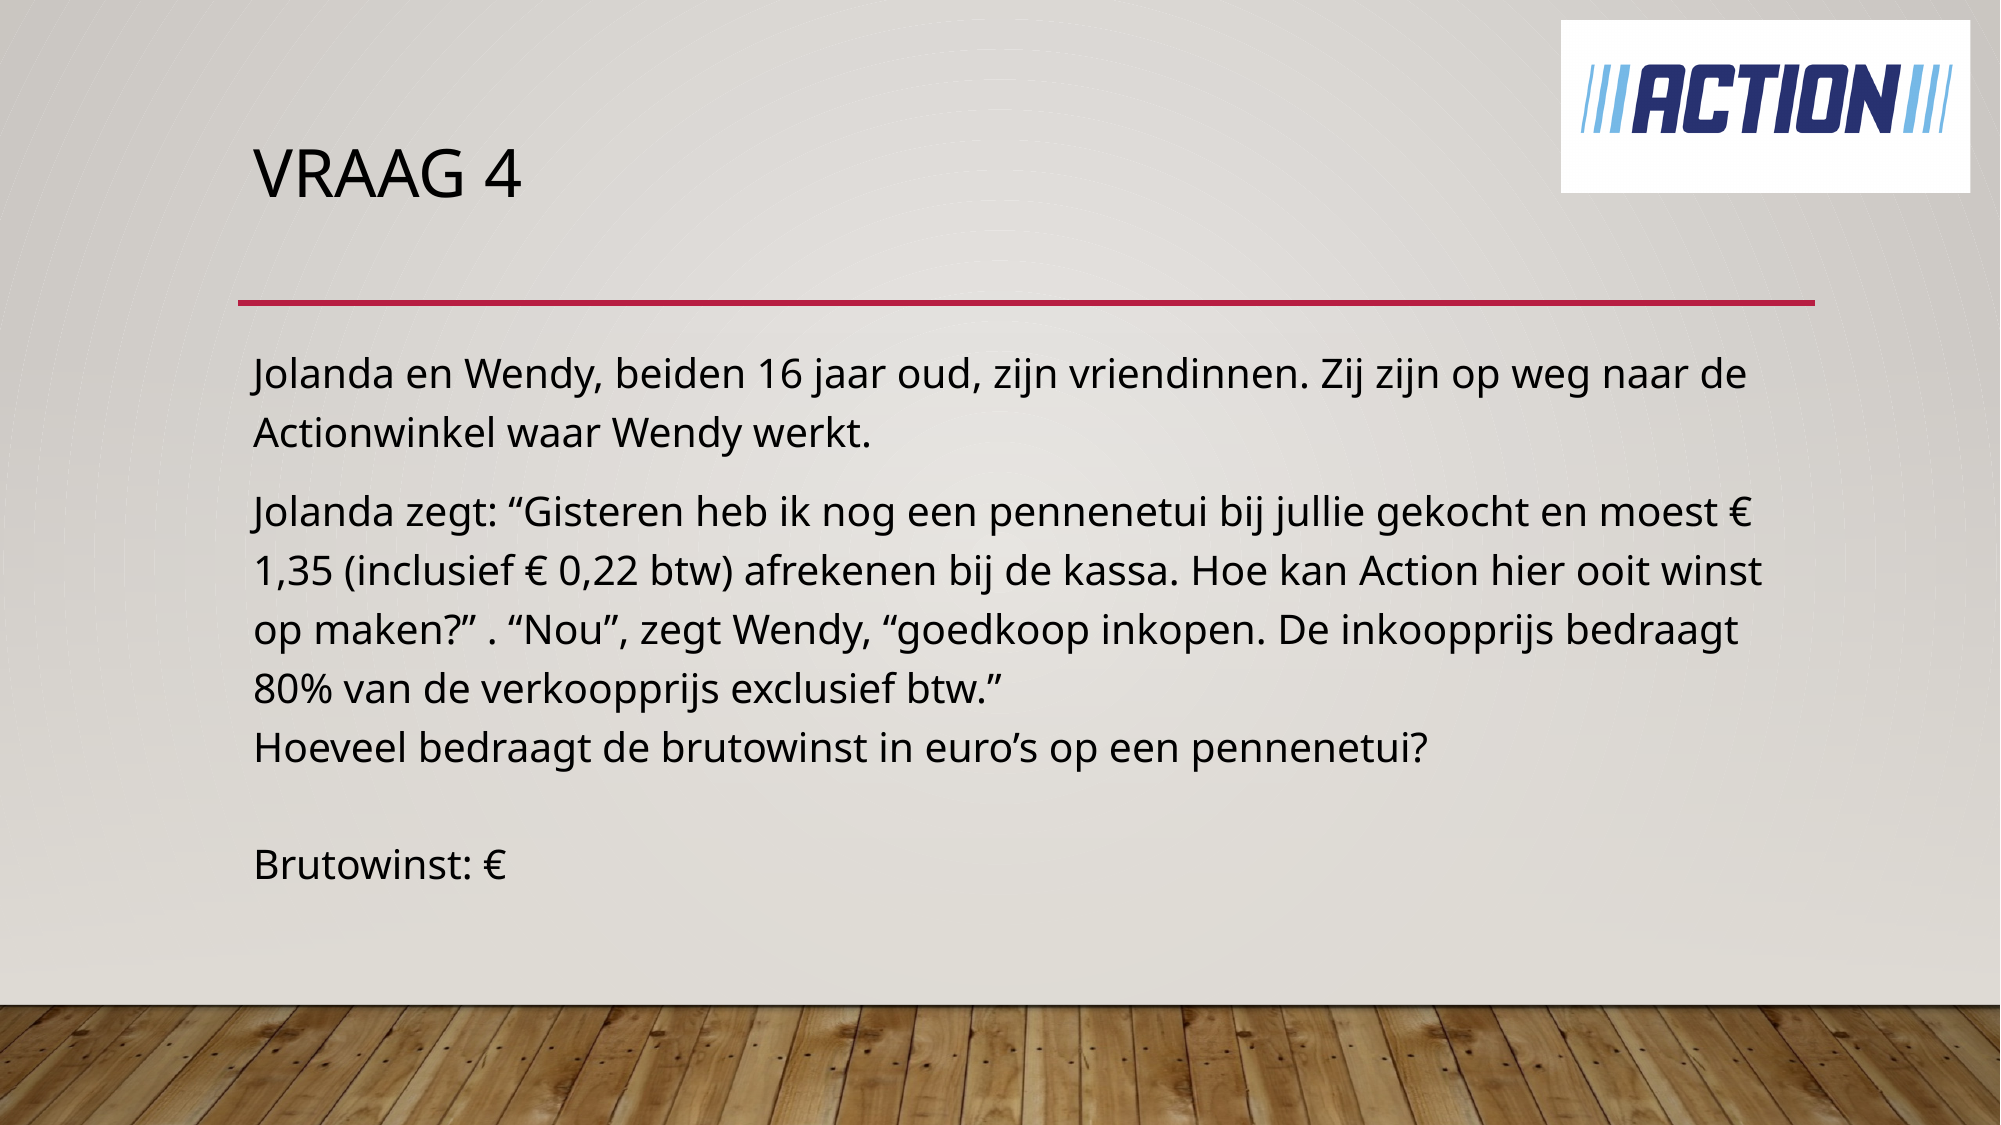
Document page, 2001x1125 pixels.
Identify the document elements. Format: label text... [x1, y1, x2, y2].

list Jolanda en Wendy, beiden 16 jaar oud, zijn vriendinnen. Zij zijn op weg naar de Actionwinkel waar Wendy werkt. Jolanda zegt: “Gisteren heb ik nog een pennenetui bij jullie gekocht en moest € 1,35 (inclusief € 0,22 btw) afrekenen bij de kassa. Hoe kan Action hier ooit winst op maken?” . “Nou”, zegt Wendy, “goedkoop inkopen. De inkoopprijs bedraagt 80% van de verkoopprijs exclusief btw.” Hoeveel bedraagt de brutowinst in euro’s op een pennenetui? Brutowinst: € [238, 330, 1814, 897]
title Vraag 4 [238, 131, 1814, 305]
picture [1560, 20, 1971, 193]
picture [0, 1005, 2000, 1125]
